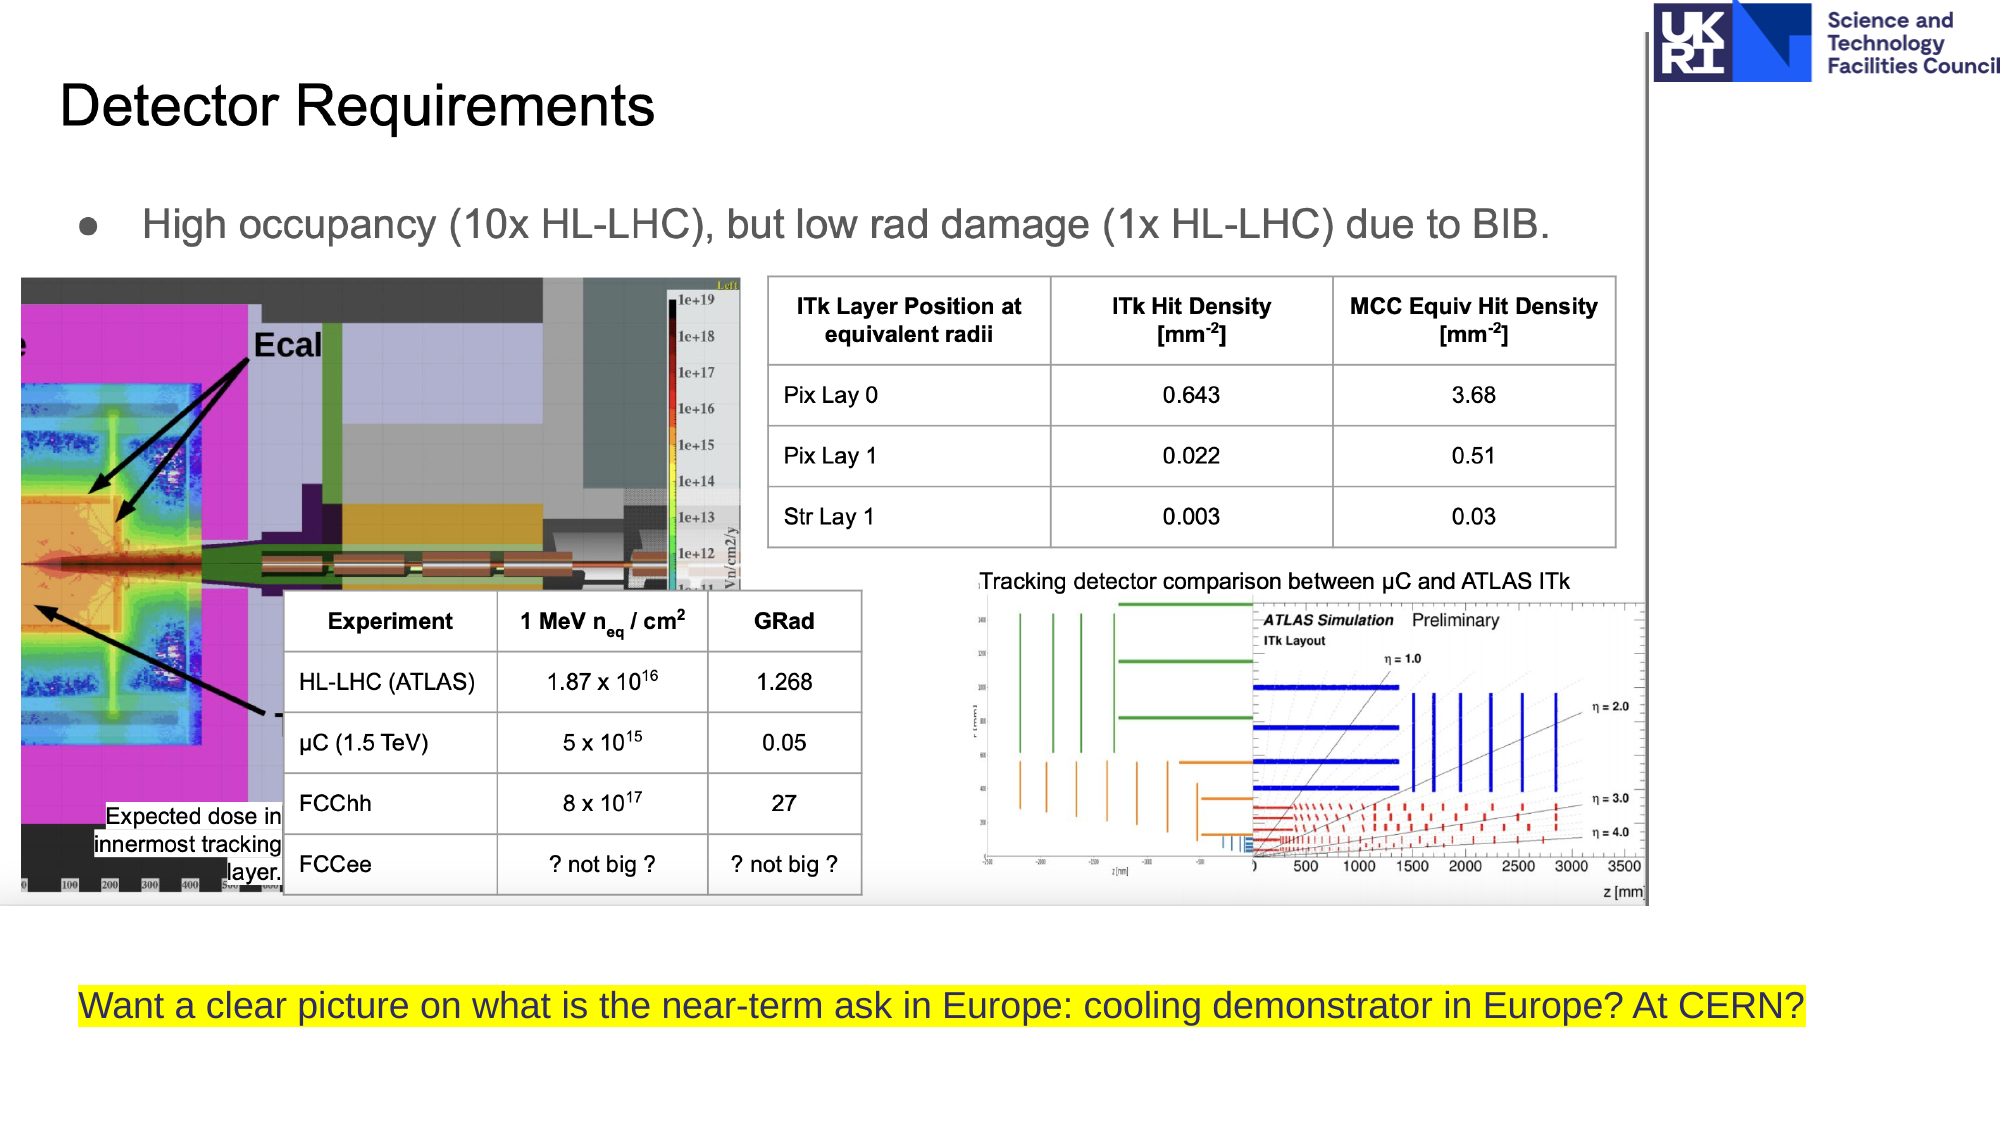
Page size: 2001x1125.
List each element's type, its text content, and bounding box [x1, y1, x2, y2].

picture [1653, 0, 2000, 82]
text_box Want a clear picture on what is the near-term ask in Europe: cooling demonstrator in Europe? At CERN? [63, 973, 1821, 1034]
picture [0, 32, 1649, 906]
